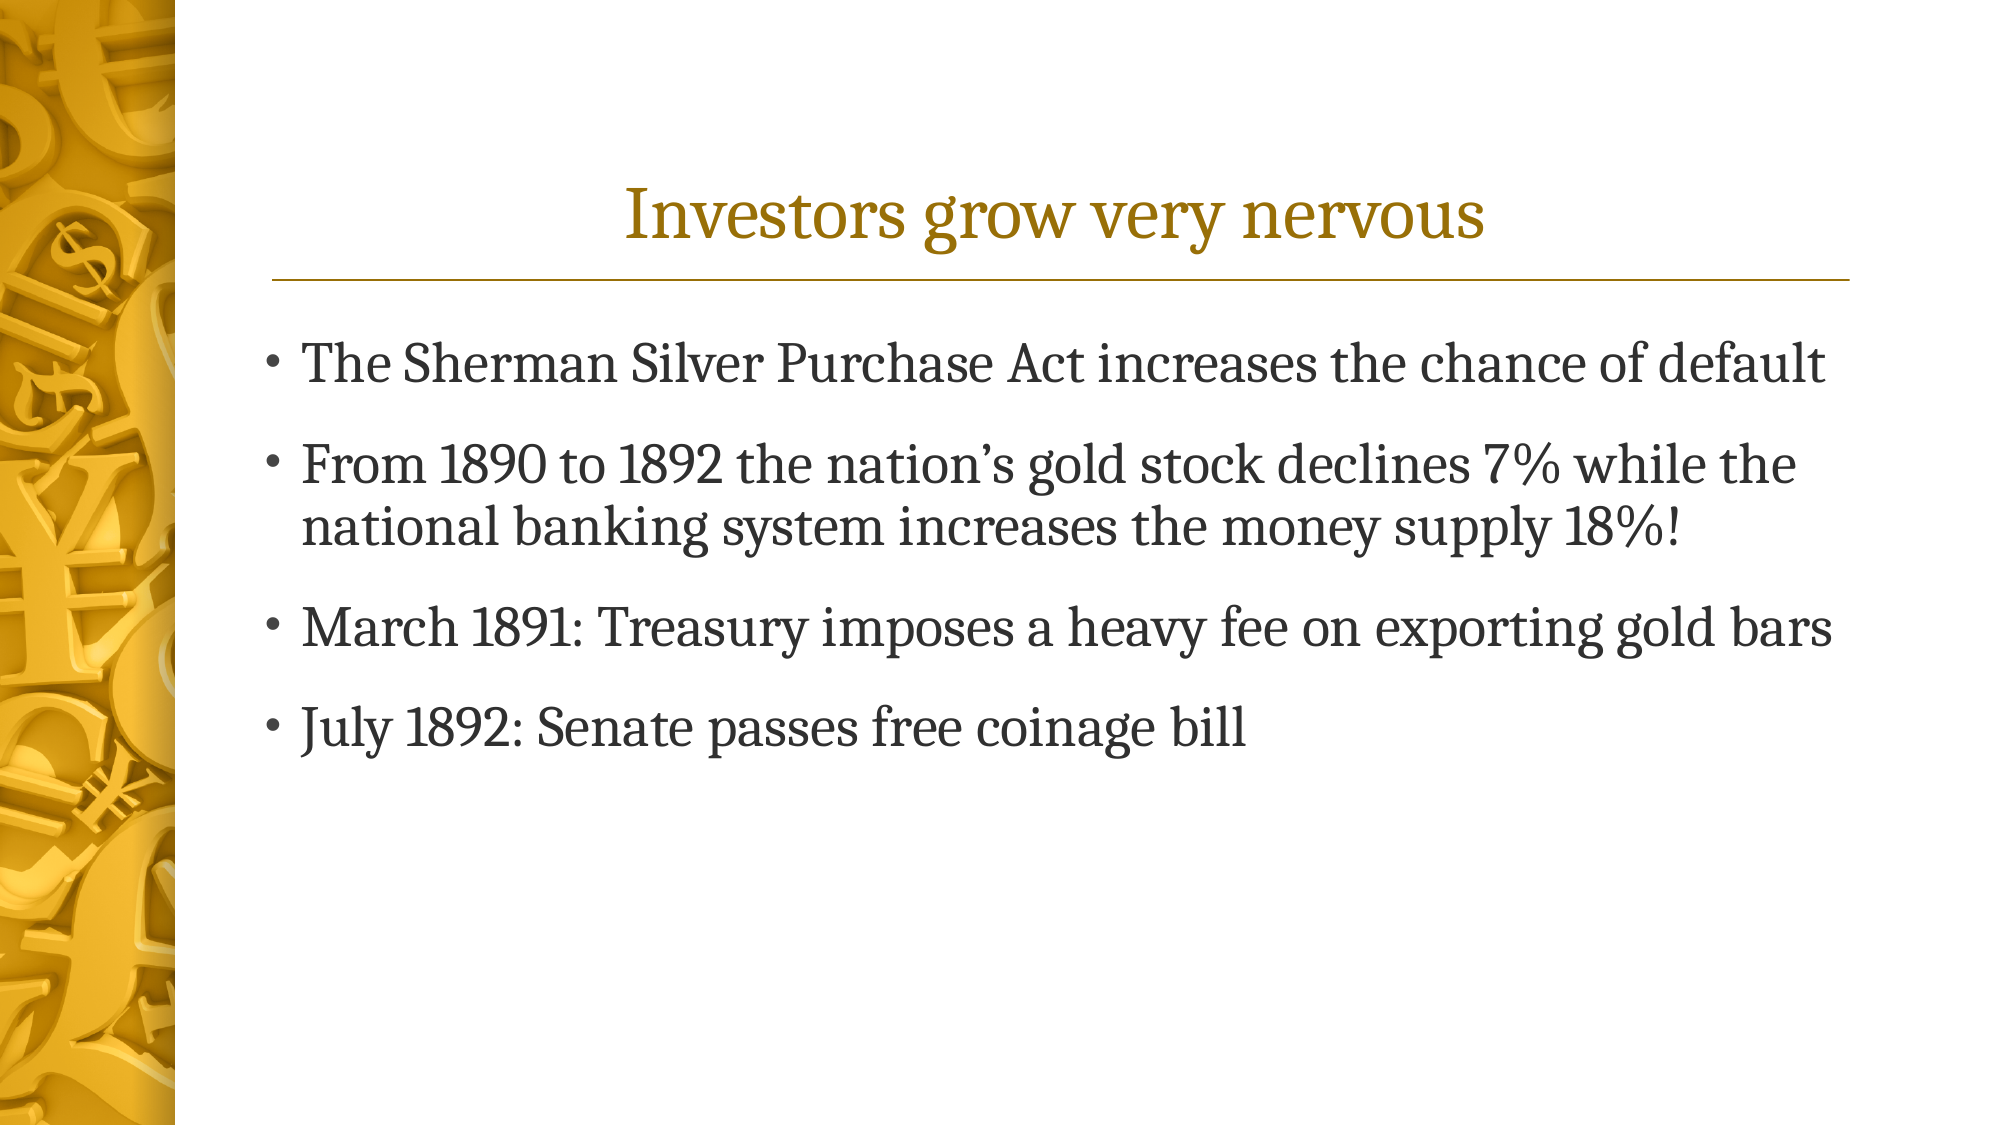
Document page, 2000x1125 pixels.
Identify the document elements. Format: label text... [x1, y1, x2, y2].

list The Sherman Silver Purchase Act increases the chance of default From 1890 to 1892 the nation’s gold stock declines 7% while the national banking system increases the money supply 18%! March 1891: Treasury imposes a heavy fee on exporting gold bars July 1892: Senate passes free coinage bill [249, 324, 1863, 1012]
picture [0, 0, 175, 1125]
title Investors grow very nervous [249, 62, 1863, 263]
